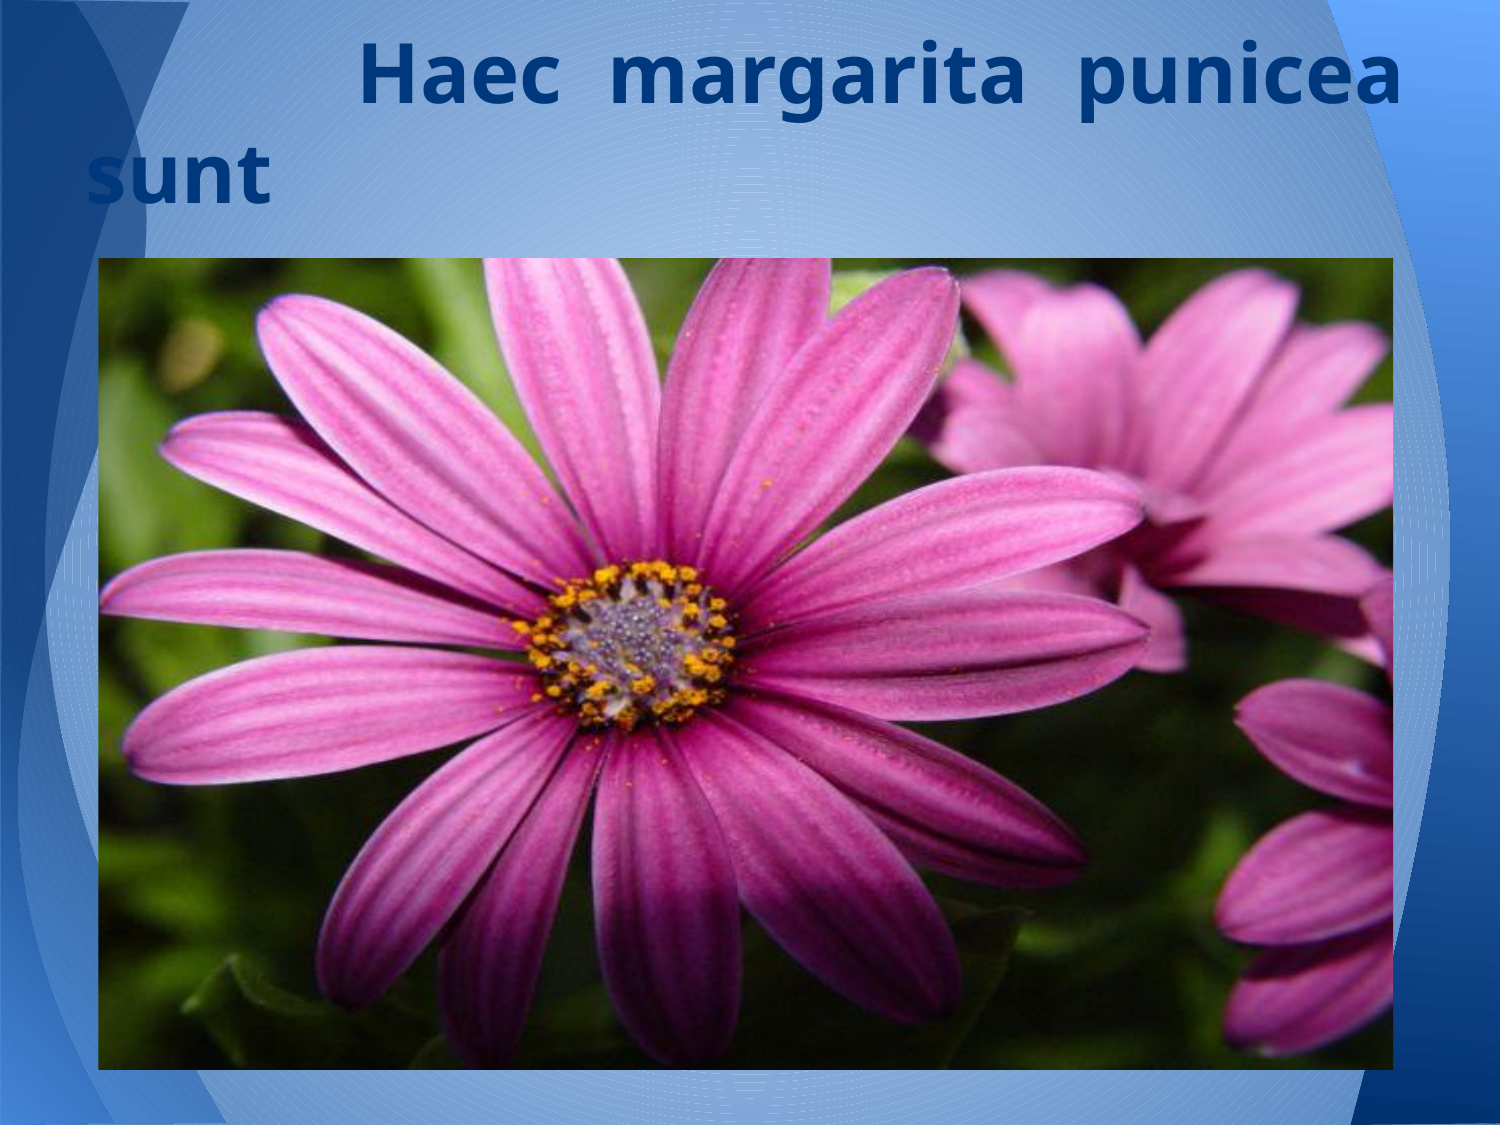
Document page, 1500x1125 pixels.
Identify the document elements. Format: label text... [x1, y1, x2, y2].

text_box [98, 258, 1394, 1071]
title Haec margarita punicea sunt [70, 5, 1421, 236]
